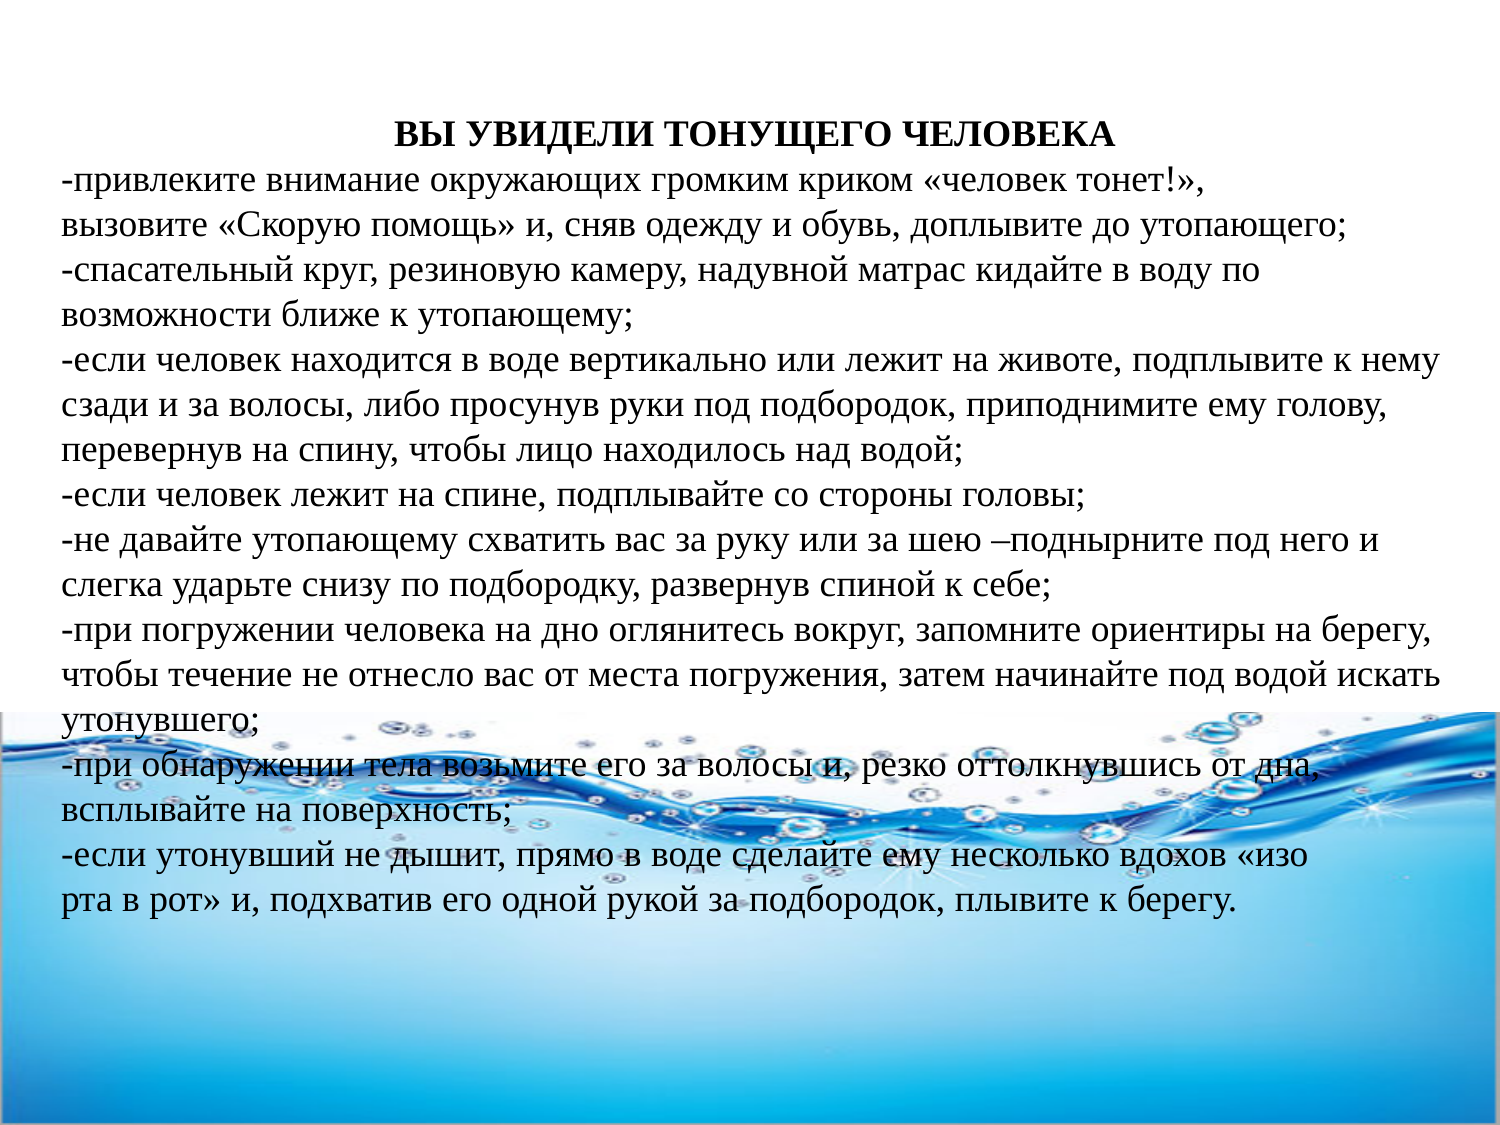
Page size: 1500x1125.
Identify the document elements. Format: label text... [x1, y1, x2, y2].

text_box ВЫ УВИДЕЛИ ТОНУЩЕГО ЧЕЛОВЕКА -привлеките внимание окружающих громким криком «человек тонет!», вызовите «Скорую помощь» и, сняв одежду и обувь, доплывите до утопающего; -спасательный круг, резиновую камеру, надувной матрас кидайте в воду по возможности ближе к утопающему; -если человек находится в воде вертикально или лежит на животе, подплывите к нему сзади и за волосы, либо просунув руки под подбородок, приподнимите ему голову, перевернув на спину, чтобы лицо находилось над водой; -если человек лежит на спине, подплывайте со стороны головы; -не давайте утопающему схватить вас за руку или за шею –поднырните под него и слегка ударьте снизу по подбородку, развернув спиной к себе; -при погружении человека на дно оглянитесь вокруг, запомните ориентиры на берегу, чтобы течение не отнесло вас от места погружения, затем начинайте под водой искать утонувшего; -при обнаружении тела возьмите его за волосы и, резко оттолкнувшись от дна, всплывайте на поверхность; -если утонувший не дышит, прямо в воде сделайте ему несколько вдохов «изо рта в рот» и, подхватив его одной рукой за подбородок, плывите к берегу. [46, 101, 1464, 711]
picture [0, 712, 1500, 1125]
